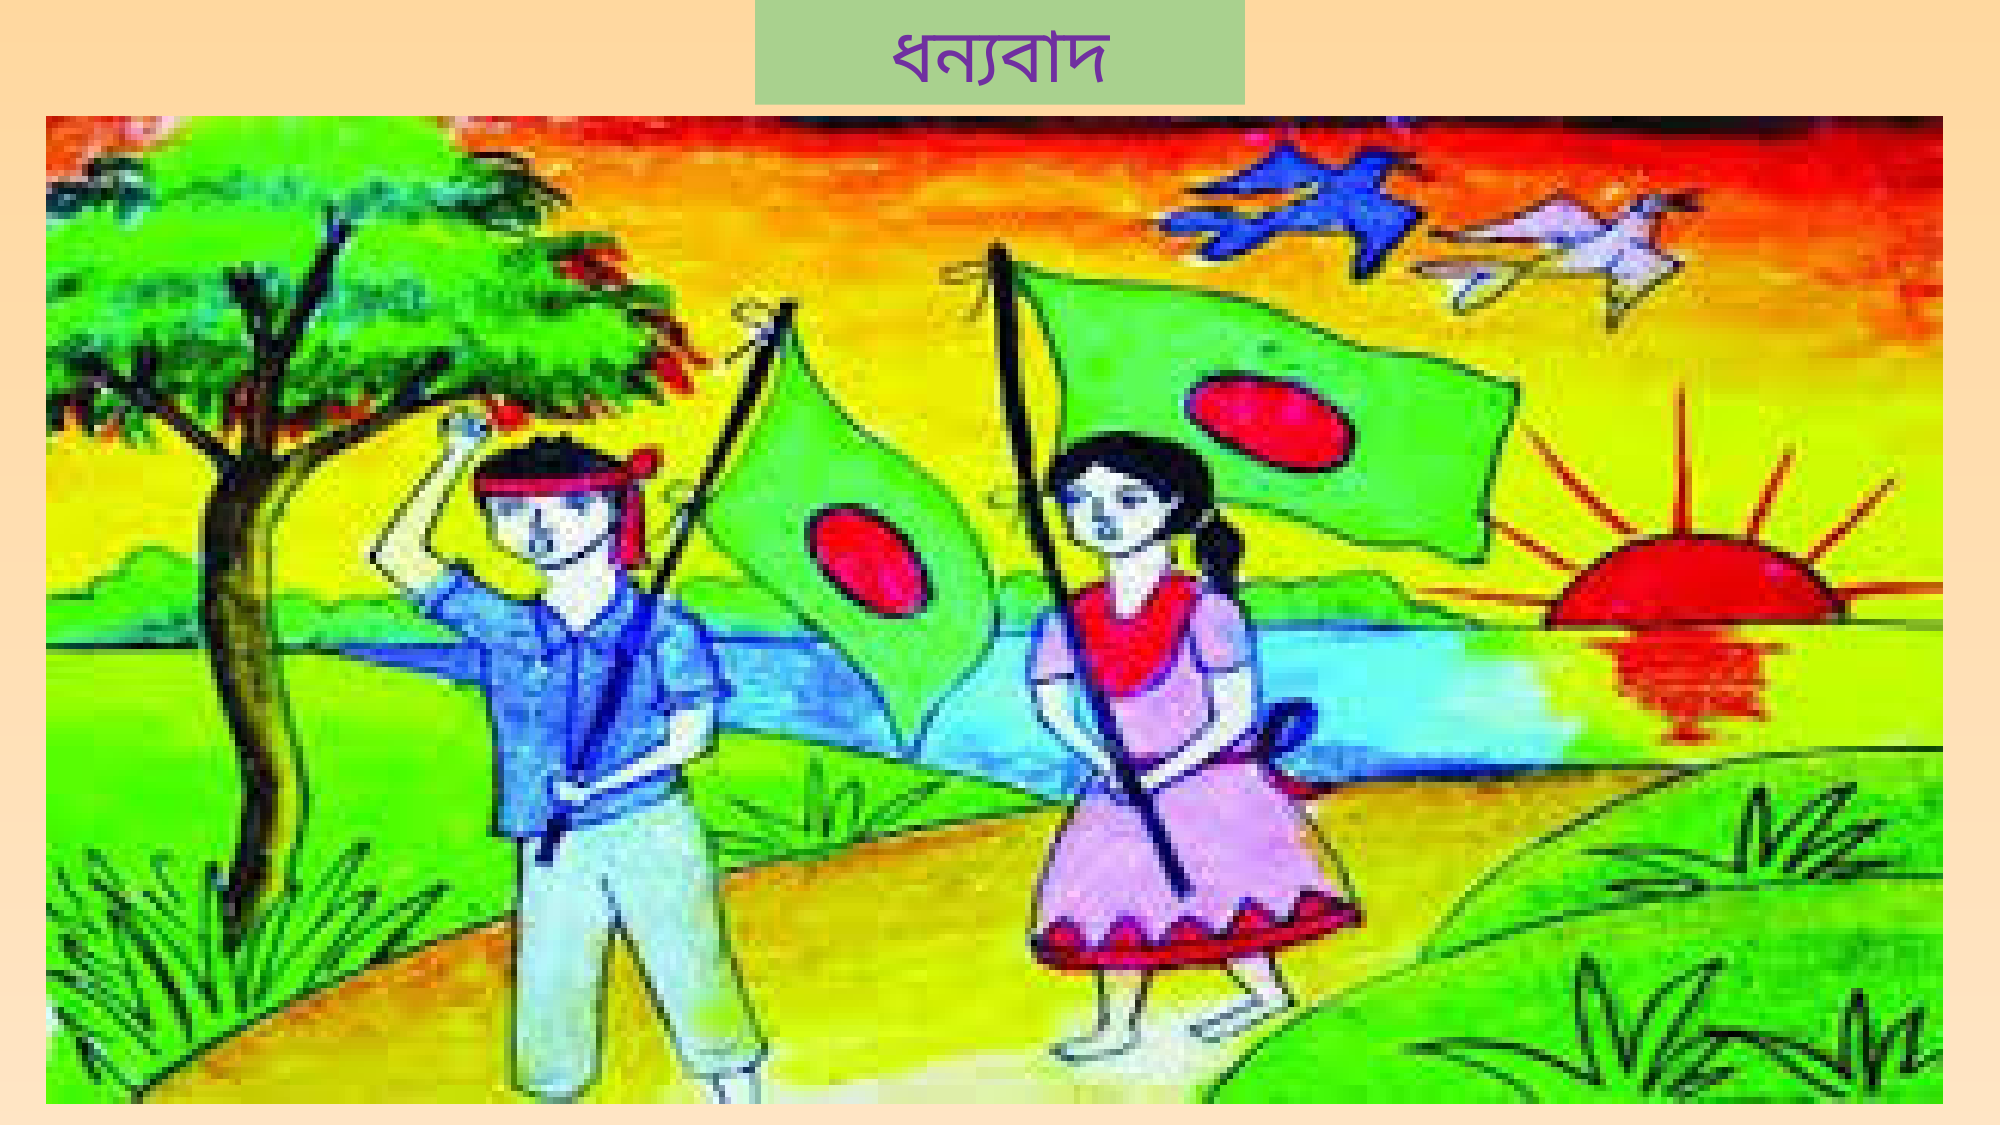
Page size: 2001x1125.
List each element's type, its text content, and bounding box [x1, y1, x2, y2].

text_box ধন্যবাদ [755, 0, 1245, 105]
picture [46, 116, 1943, 1104]
